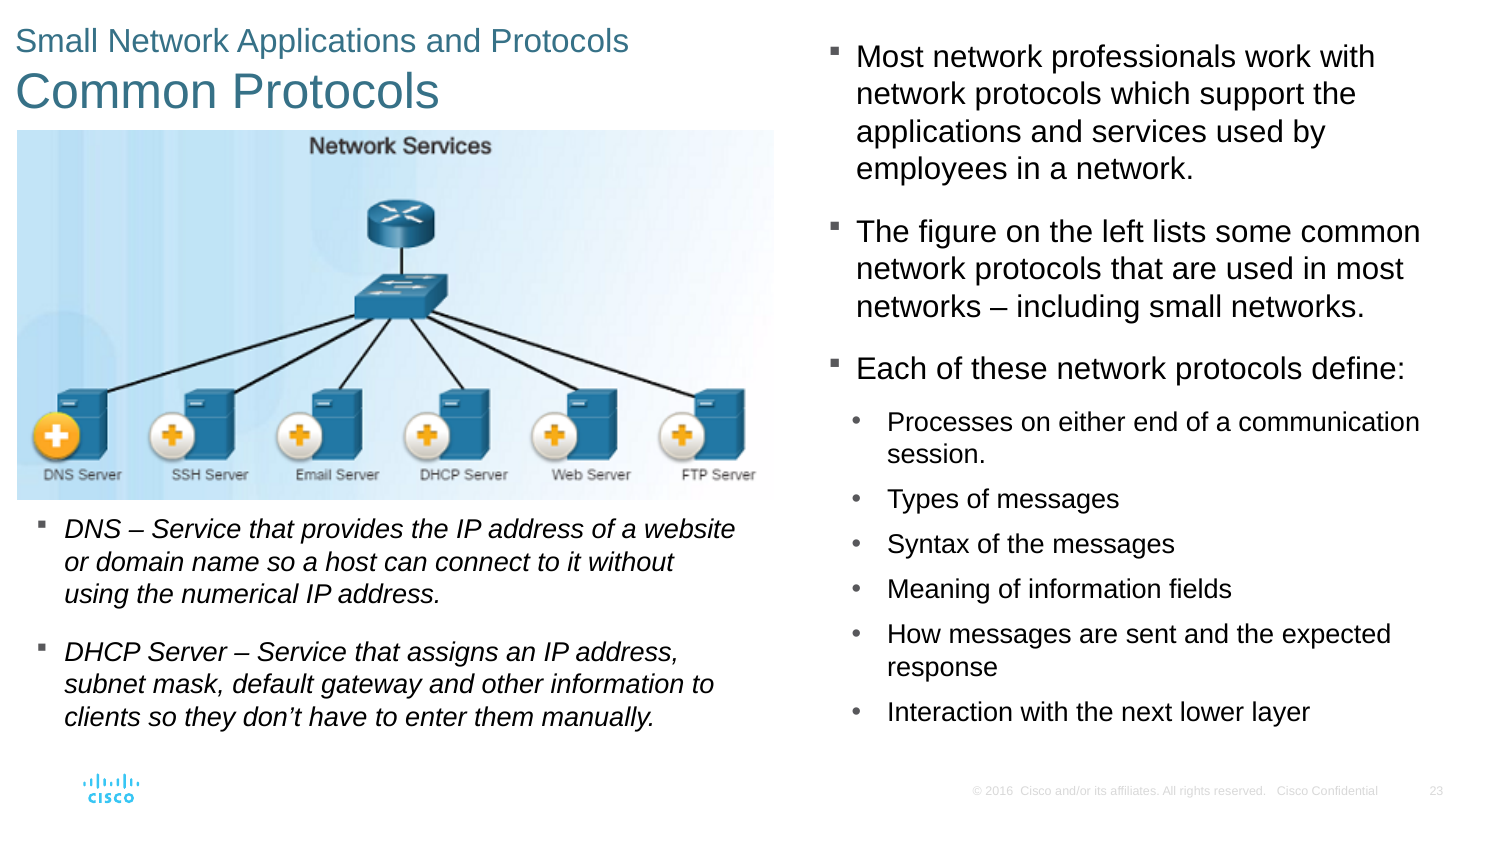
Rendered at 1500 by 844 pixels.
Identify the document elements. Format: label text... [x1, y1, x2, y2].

text_box DNS – Service that provides the IP address of a website or domain name so a host can connect to it without using the numerical IP address. DHCP Server – Service that assigns an IP address, subnet mask, default gateway and other information to clients so they don’t have to enter them manually. [21, 506, 774, 760]
title Small Network Applications and Protocols Common Protocols [0, 6, 756, 131]
picture [17, 130, 775, 500]
list Most network professionals work with network protocols which support the applications and services used by employees in a network. The figure on the left lists some common network protocols that are used in most networks – including small networks. Each of these network protocols define: Processes on either end of a communication session. Types of messages Syntax of the messages Meaning of information fields How messages are sent and the expected response Interaction with the next lower layer [813, 28, 1455, 760]
